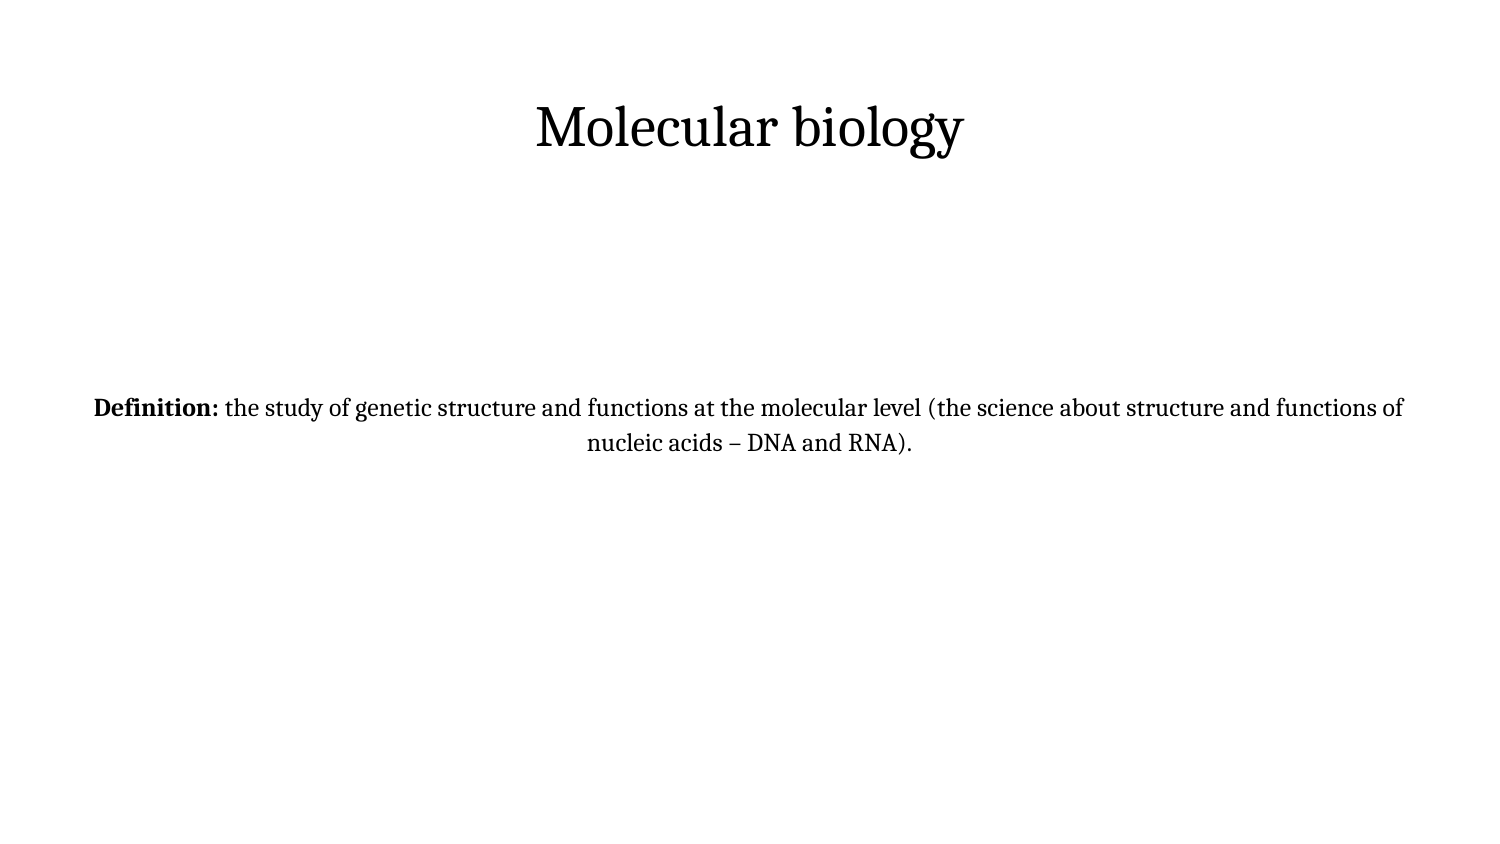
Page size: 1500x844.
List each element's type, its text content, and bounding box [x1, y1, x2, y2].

list Definition: the study of genetic structure and functions at the molecular level (the science about structure and functions of nucleic acids – DNA and RNA). [51, 370, 1449, 474]
title Molecular biology [51, 72, 1449, 167]
